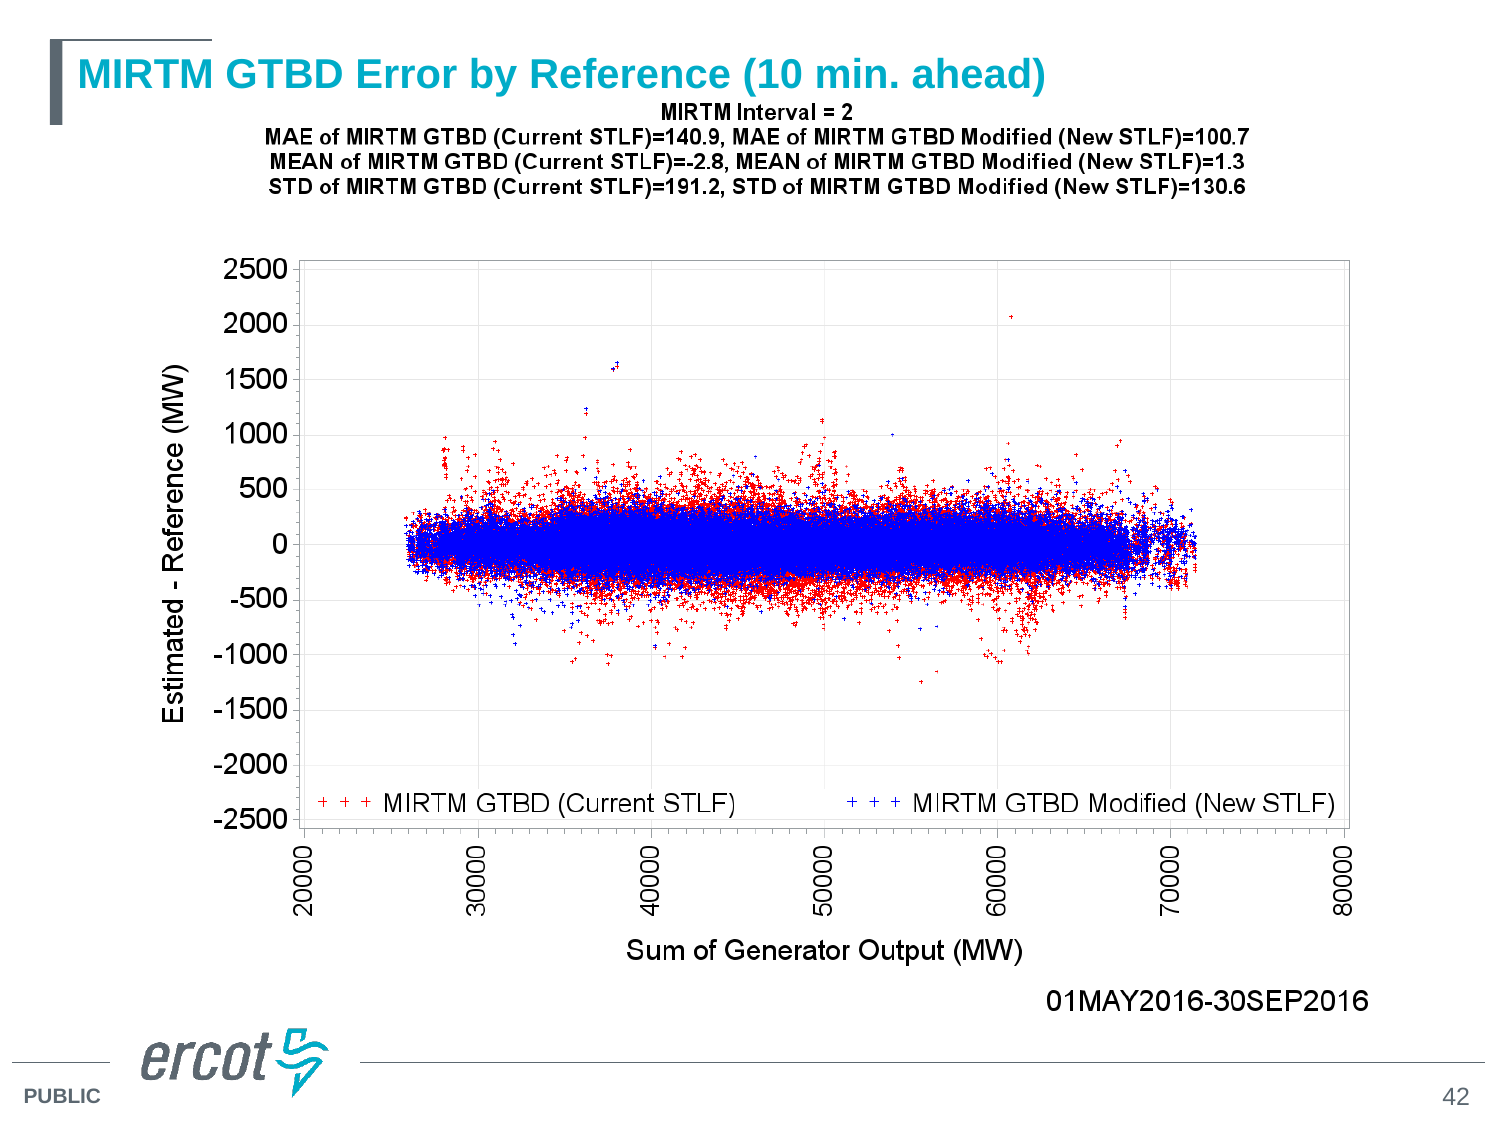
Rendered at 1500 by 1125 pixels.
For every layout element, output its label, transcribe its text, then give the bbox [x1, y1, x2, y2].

title MIRTM GTBD Error by Reference (10 min. ahead) [62, 39, 1450, 228]
picture [137, 1024, 332, 1100]
picture [143, 99, 1369, 1019]
